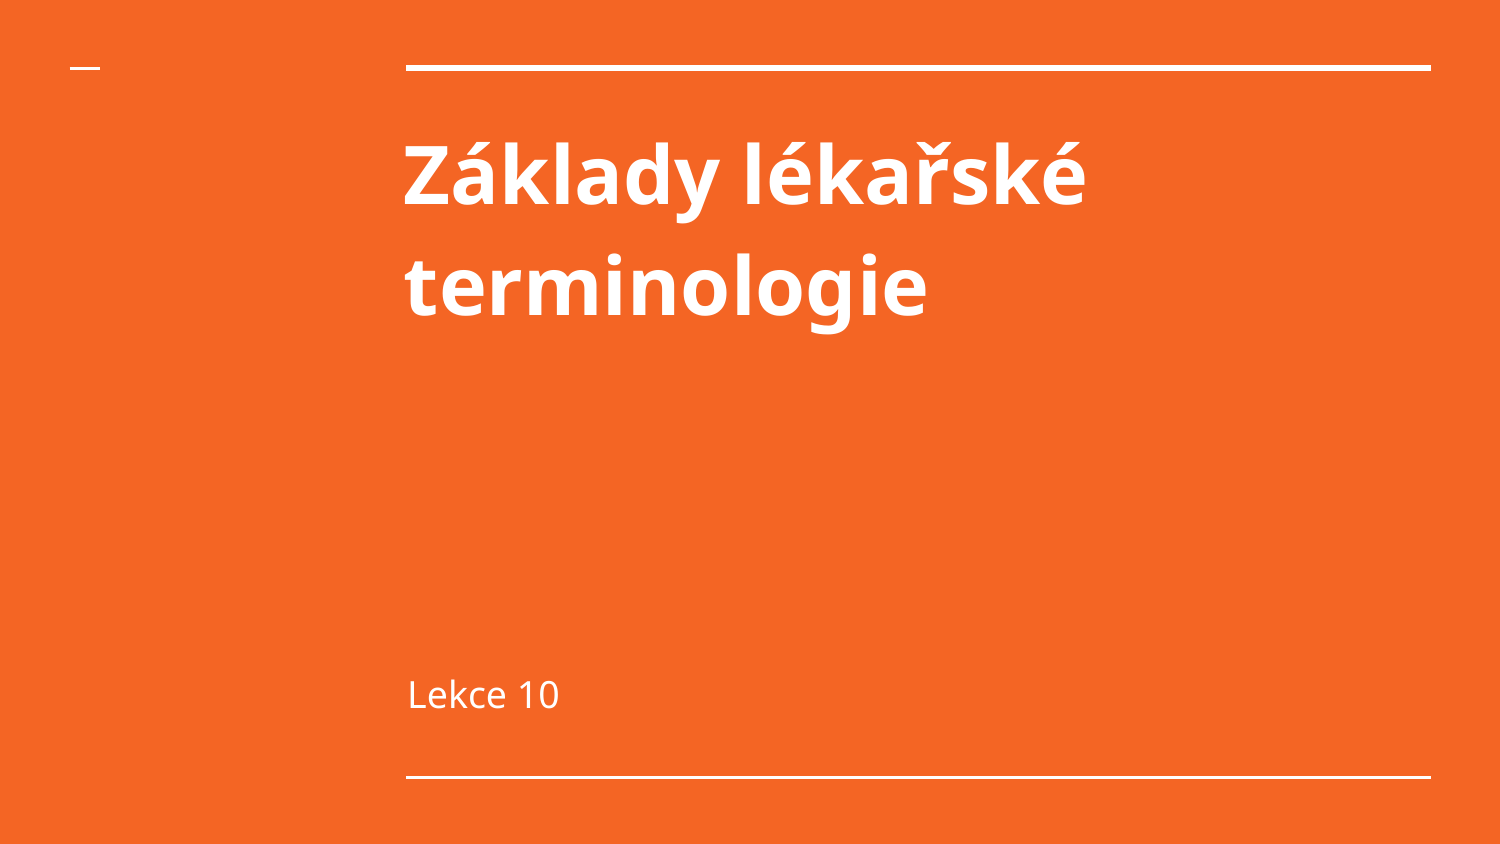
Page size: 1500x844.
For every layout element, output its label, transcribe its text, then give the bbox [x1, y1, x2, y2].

title Základy lékařské terminologie [389, 103, 1428, 357]
subtitle Lekce 10 [392, 531, 1431, 735]
